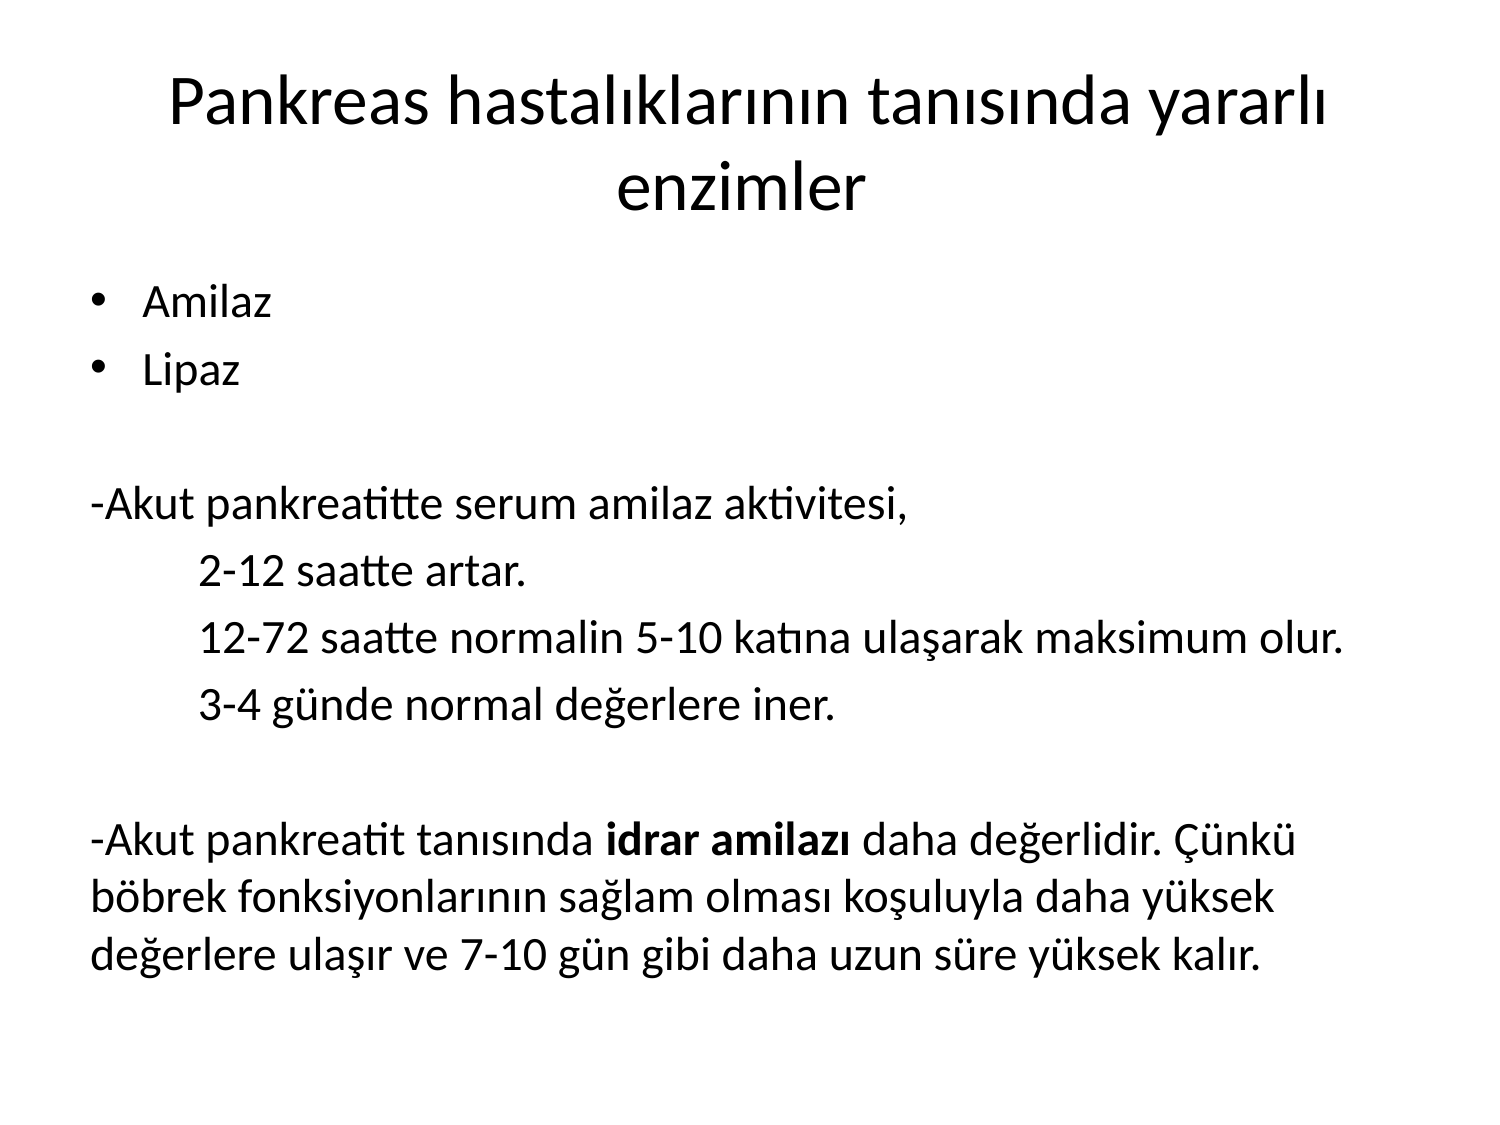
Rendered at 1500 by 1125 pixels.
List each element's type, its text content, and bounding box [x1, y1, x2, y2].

list Amilaz Lipaz -Akut pankreatitte serum amilaz aktivitesi, 2-12 saatte artar. 12-72 saatte normalin 5-10 katına ulaşarak maksimum olur. 3-4 günde normal değerlere iner. -Akut pankreatit tanısında idrar amilazı daha değerlidir. Çünkü böbrek fonksiyonlarının sağlam olması koşuluyla daha yüksek değerlere ulaşır ve 7-10 gün gibi daha uzun süre yüksek kalır. [75, 262, 1425, 1005]
title Pankreas hastalıklarının tanısında yararlı enzimler [75, 45, 1425, 233]
